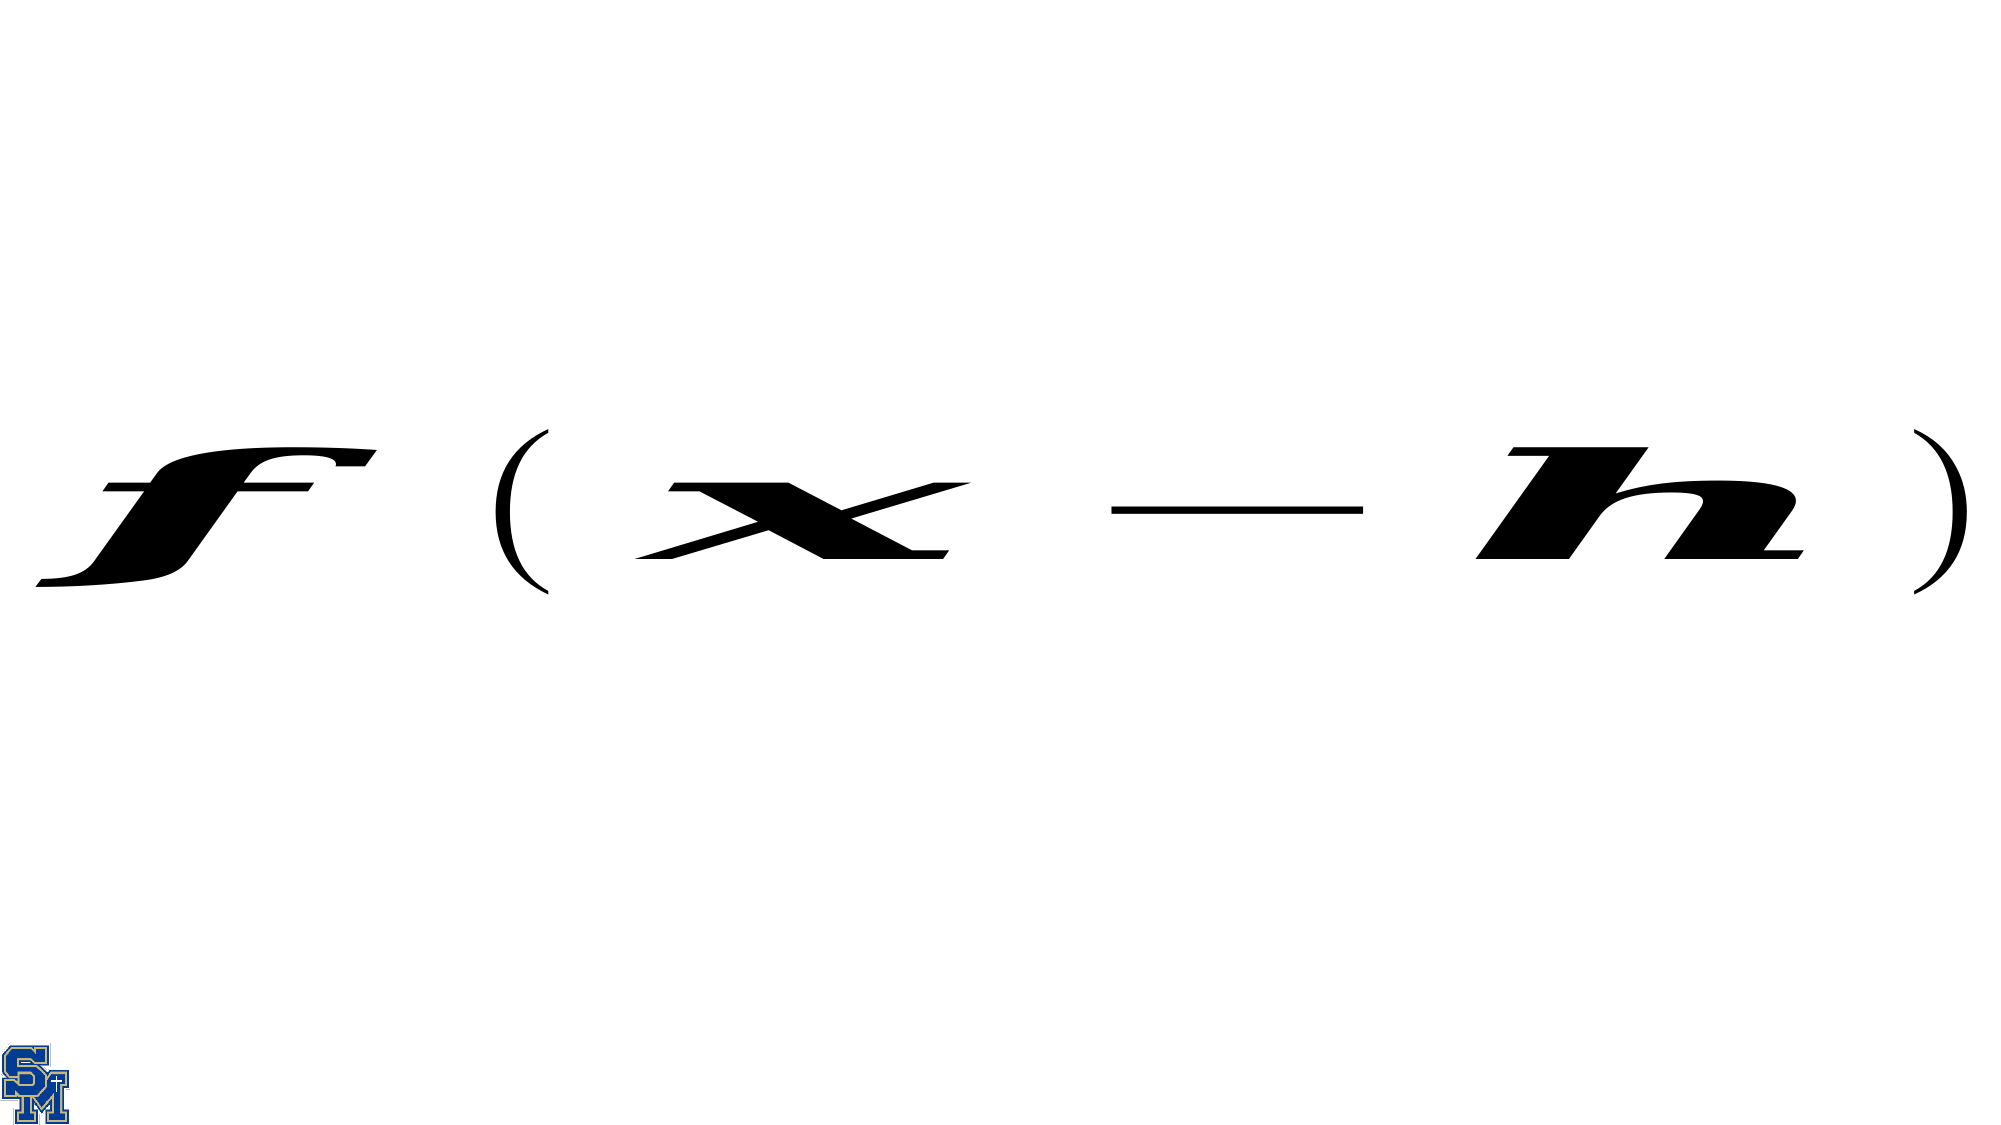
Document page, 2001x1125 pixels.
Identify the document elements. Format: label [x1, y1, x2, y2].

picture [0, 1043, 70, 1125]
